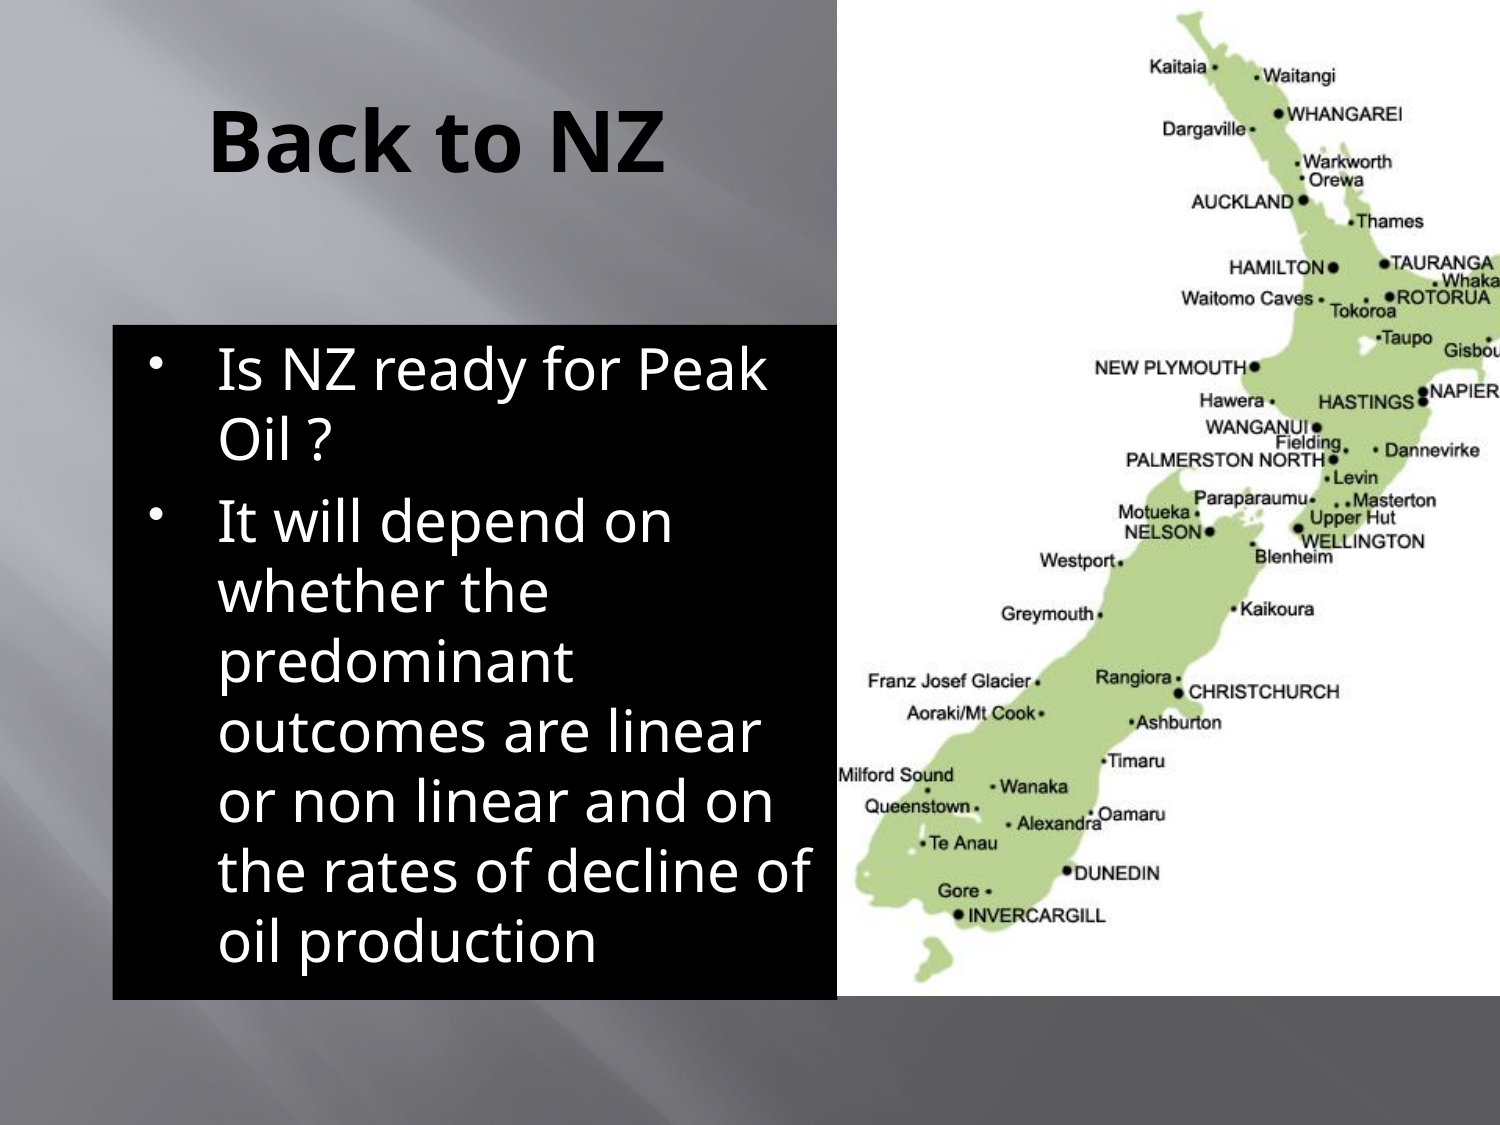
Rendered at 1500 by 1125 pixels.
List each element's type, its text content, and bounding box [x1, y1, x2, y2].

list Is NZ ready for Peak Oil ? It will depend on whether the predominant outcomes are linear or non linear and on the rates of decline of oil production [112, 324, 838, 1000]
picture [837, 0, 1500, 996]
title Back to NZ [75, 45, 821, 233]
